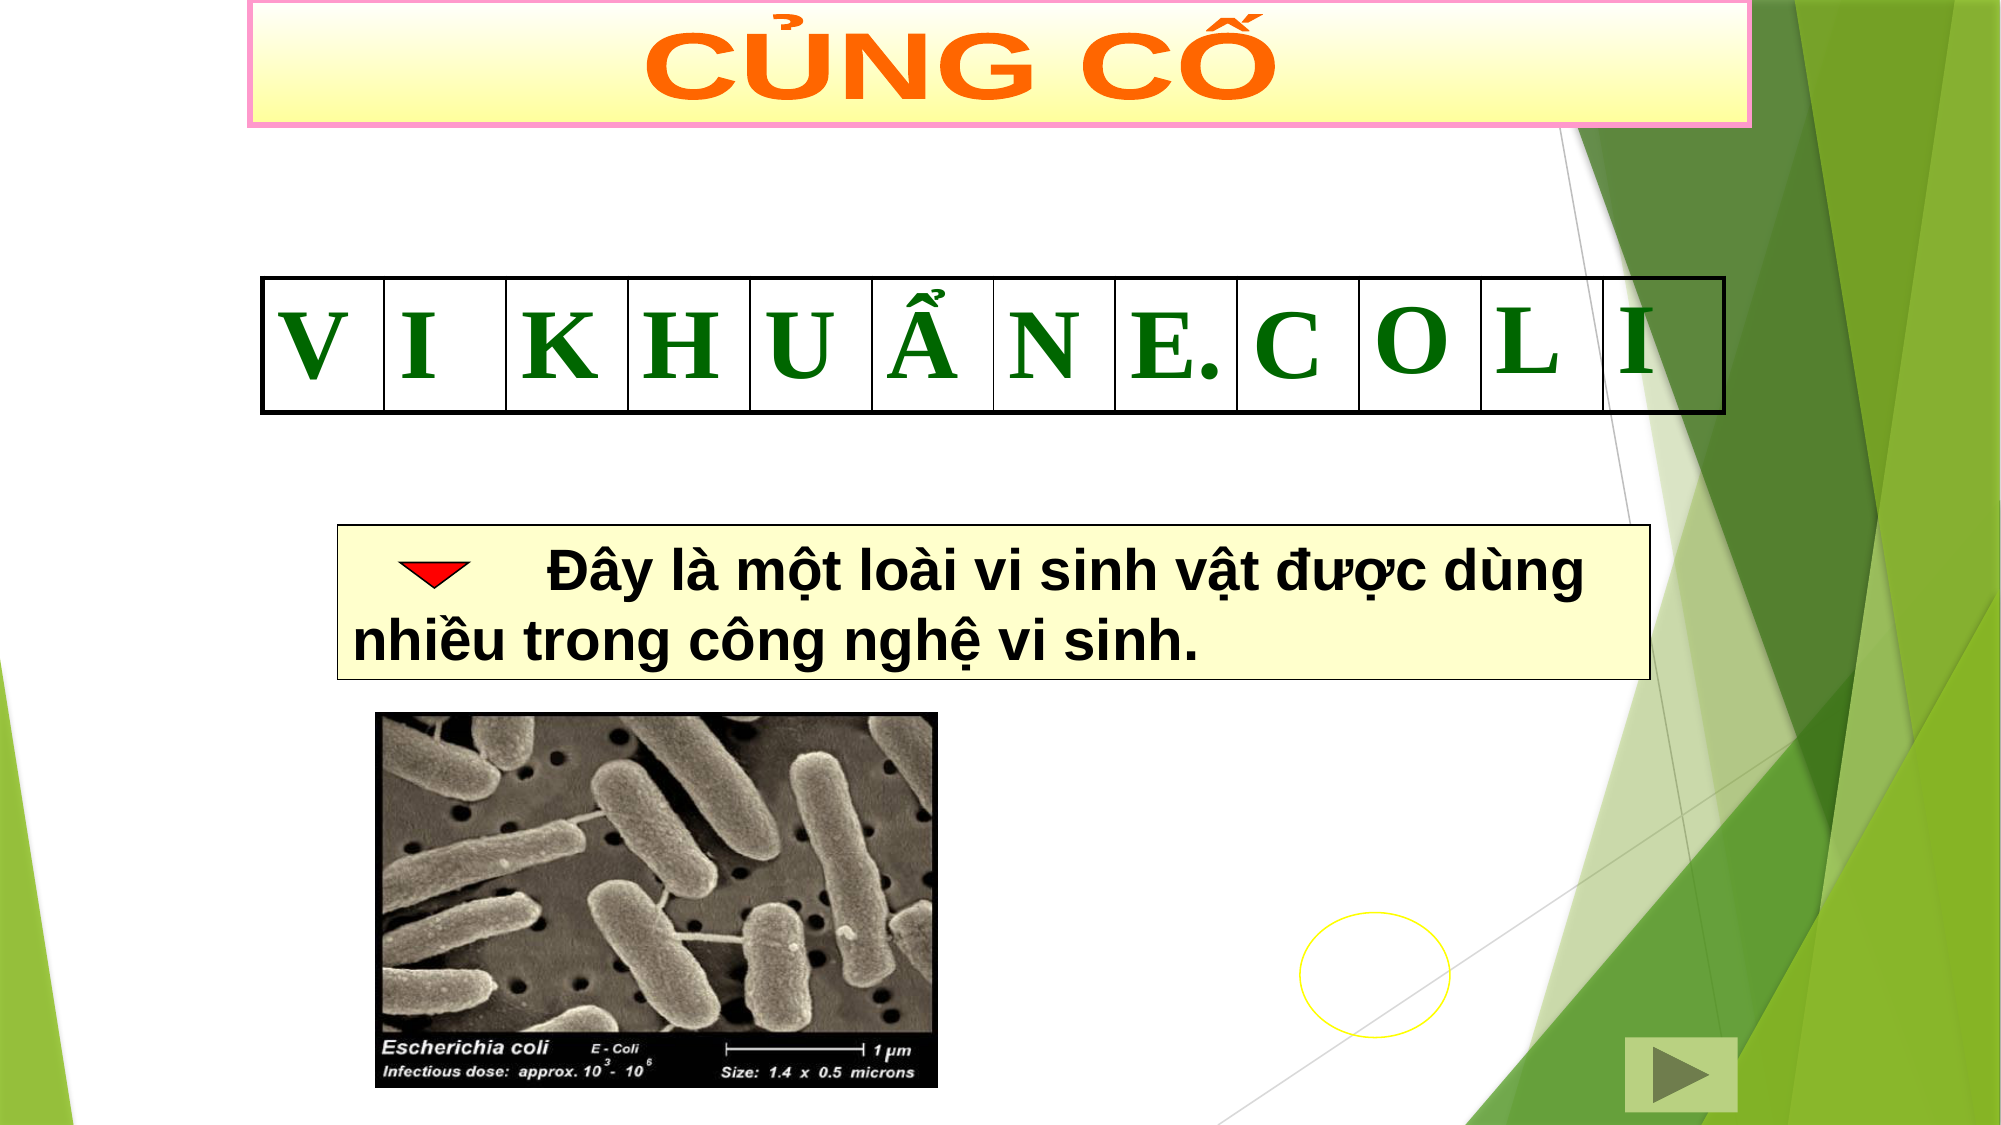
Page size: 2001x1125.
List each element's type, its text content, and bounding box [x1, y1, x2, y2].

table_header N [994, 280, 1114, 410]
table_header Ẩ [873, 280, 993, 410]
table_header I [1604, 280, 1722, 410]
table_header L [1482, 280, 1602, 410]
text_box [1299, 912, 1450, 1038]
picture [374, 711, 938, 1088]
table_header K [507, 280, 627, 410]
table_header I [385, 280, 505, 410]
table_header V [265, 280, 383, 410]
text_box [400, 562, 469, 589]
text_box Đây là một loài vi sinh vật được dùng nhiều trong công nghệ vi sinh. [337, 524, 1650, 680]
table_header E. [1116, 280, 1236, 410]
table_header U [751, 280, 871, 410]
text_box [249, 0, 1750, 125]
table_header C [1238, 280, 1358, 410]
text_box [1625, 1037, 1738, 1113]
table_header O [1360, 280, 1480, 410]
table_header H [629, 280, 749, 410]
